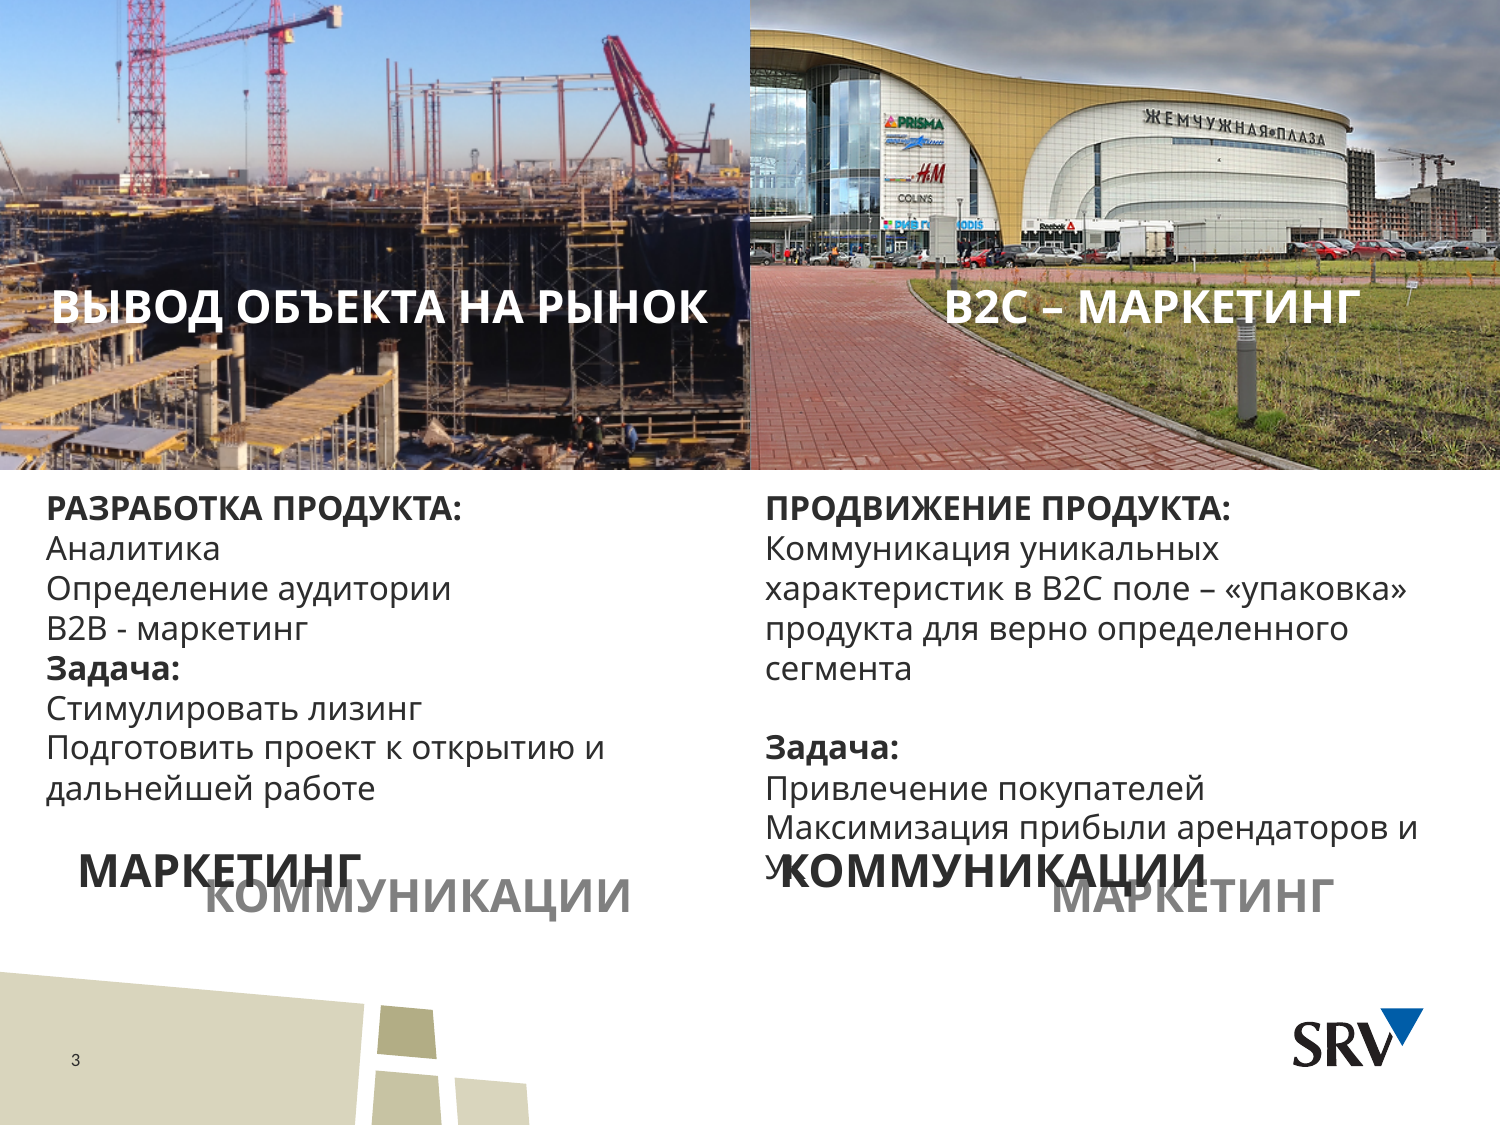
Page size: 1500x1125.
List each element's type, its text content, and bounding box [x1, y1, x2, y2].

text_box КОММУНИКАЦИИ [764, 834, 1223, 904]
text_box МАРКЕТИНГ [62, 854, 377, 904]
text_box МАРКЕТИНГ [1035, 858, 1350, 929]
picture [0, 0, 1500, 470]
text_box ПРОДВИЖЕНИЕ ПРОДУКТА: Коммуникация уникальных характеристик в B2C поле – «упаковка» продукта для верно определенного сегмента Задача: Привлечение покупателей Максимизация прибыли арендаторов и УК [750, 479, 1471, 934]
slide_number 3 [64, 1046, 136, 1071]
text_box КОММУНИКАЦИИ [188, 858, 648, 929]
text_box РАЗРАБОТКА ПРОДУКТА: Аналитика Определение аудитории B2B - маркетинг Задача: Стимулировать лизинг Подготовить проект к открытию и дальнейшей работе [31, 479, 750, 854]
